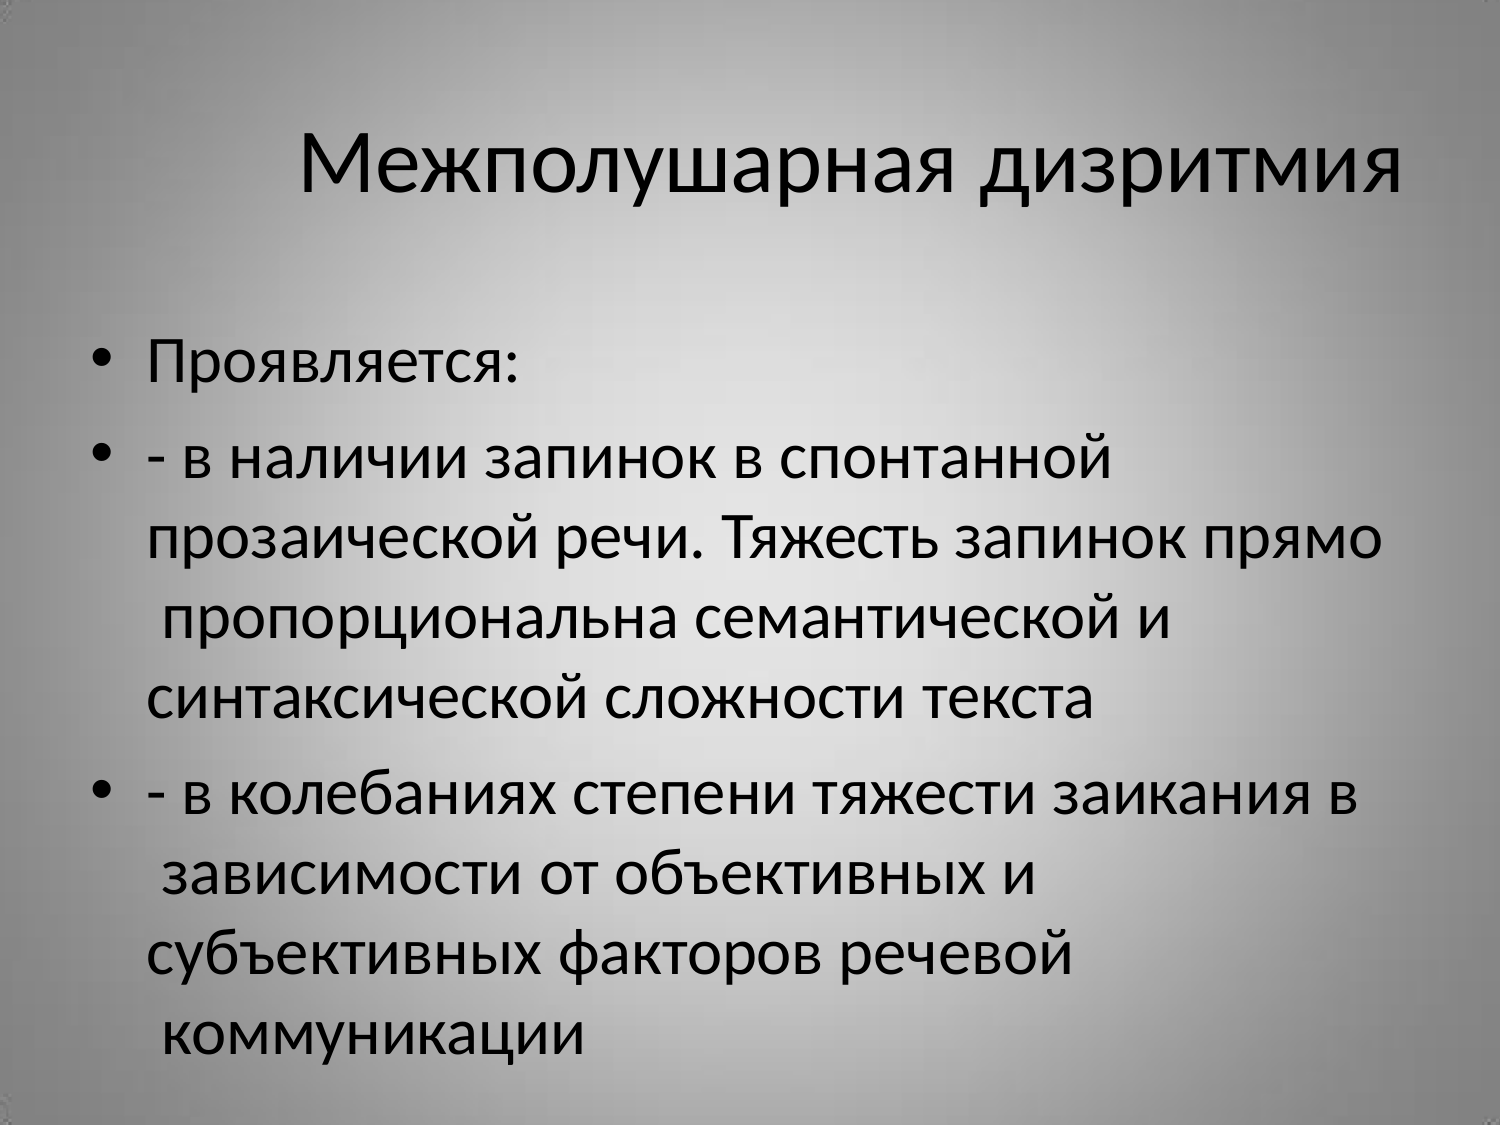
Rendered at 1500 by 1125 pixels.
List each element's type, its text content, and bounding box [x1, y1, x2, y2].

text_box Проявляется: - в наличии запинок в спонтанной прозаической речи. Тяжесть запинок прямо пропорциональна семантической и синтаксической сложности текста - в колебаниях степени тяжести заикания в зависимости от объективных и субъективных факторов речевой коммуникации [87, 297, 1394, 1068]
title Межполушарная дизритмия [295, 98, 1412, 289]
picture [0, 0, 1500, 1125]
